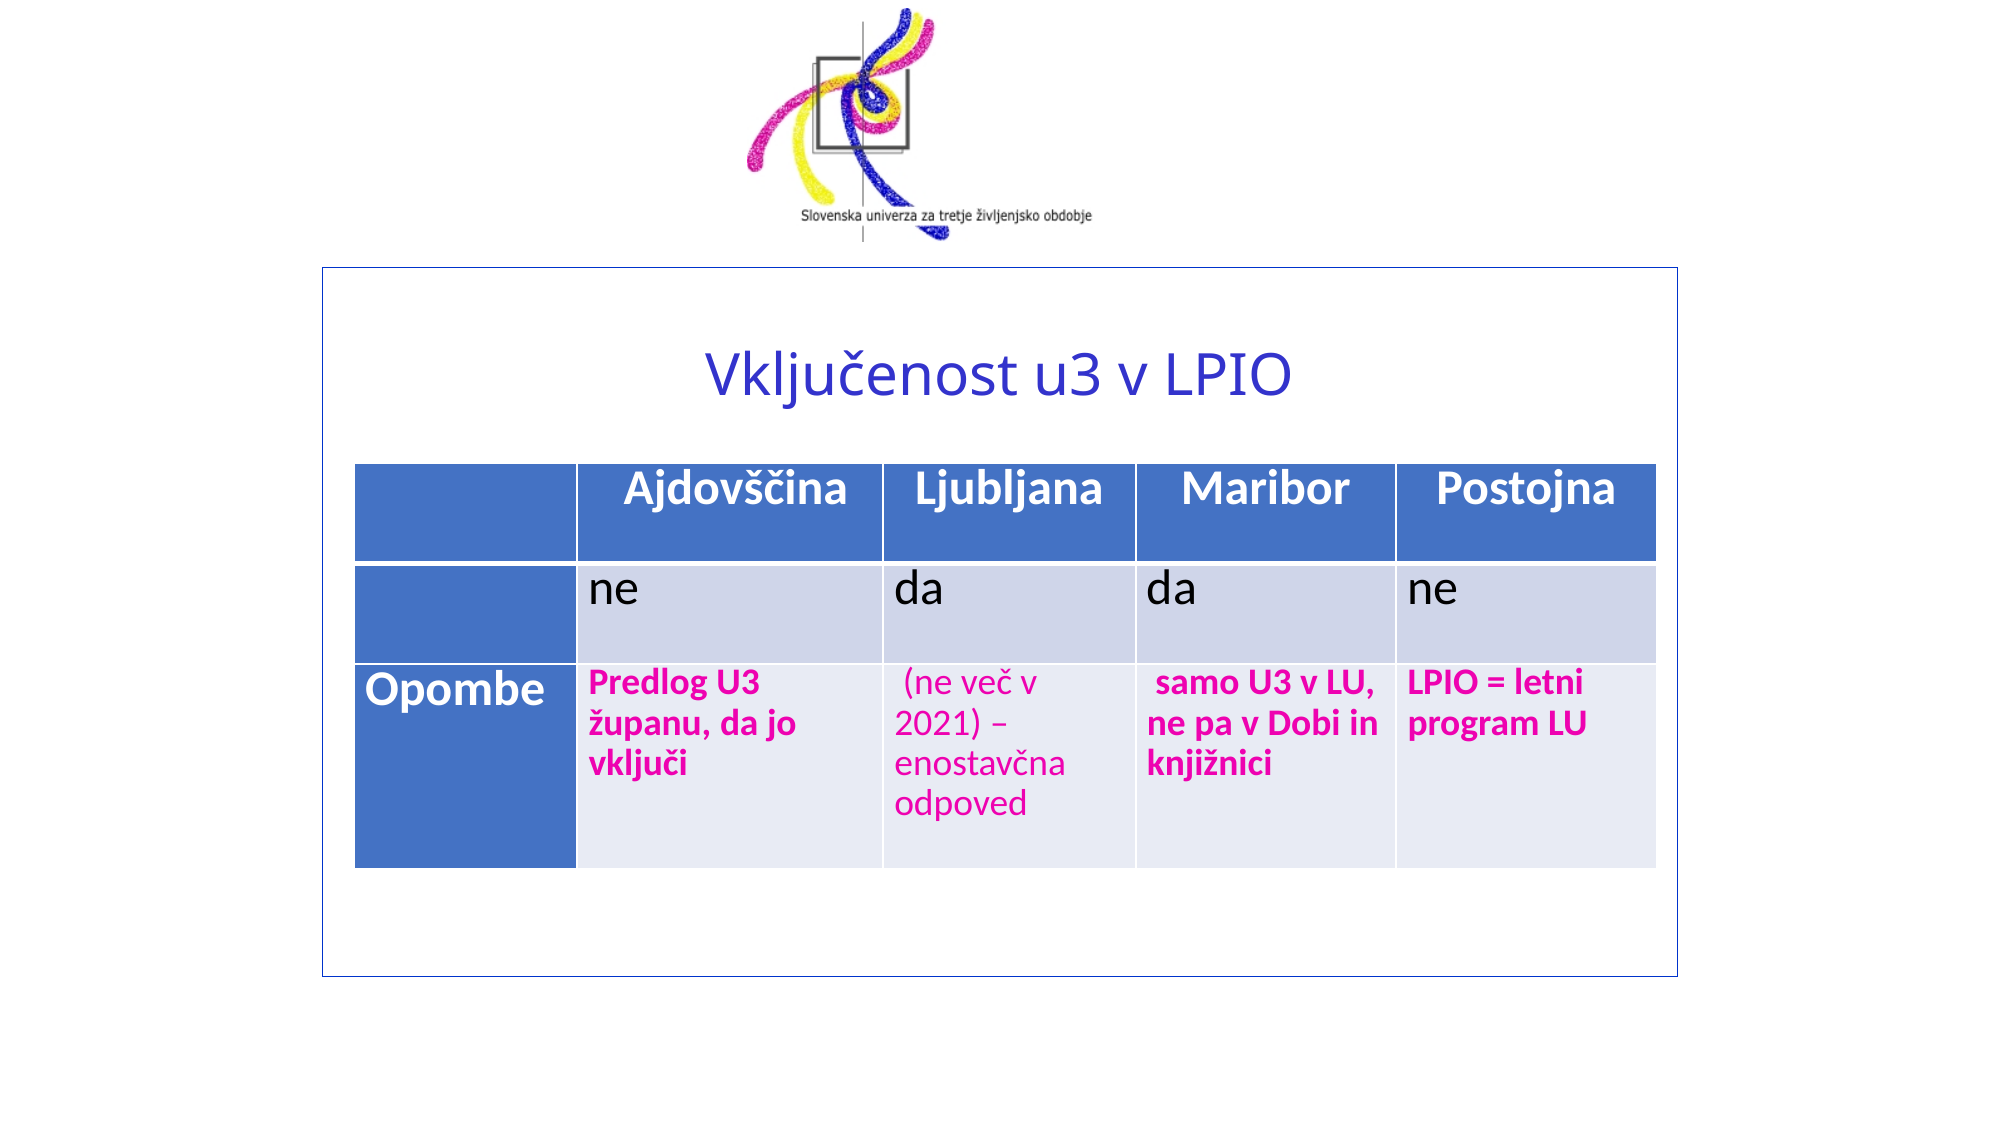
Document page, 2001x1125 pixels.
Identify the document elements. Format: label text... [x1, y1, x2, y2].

picture [747, 8, 1101, 242]
table_header Ajdovščina [578, 464, 882, 561]
table_cell ne [1397, 566, 1656, 663]
table_header Maribor [1137, 464, 1395, 561]
table_header Postojna [1397, 464, 1656, 561]
table_cell (ne več v 2021) – enostavčna odpoved [884, 665, 1135, 868]
table_cell da [884, 566, 1135, 663]
table_cell samo U3 v LU, ne pa v Dobi in knjižnici [1137, 665, 1395, 868]
table_header [355, 464, 576, 561]
table_cell LPIO = letni program LU [1397, 665, 1656, 868]
table_cell Predlog U3 županu, da jo vključi [578, 665, 882, 868]
table_cell Opombe [355, 665, 576, 868]
table_header Ljubljana [884, 464, 1135, 561]
table_cell da [1137, 566, 1395, 663]
table_cell [355, 566, 576, 663]
table_cell ne [578, 566, 882, 663]
list Vključenost u3 v LPIO [322, 267, 1678, 977]
